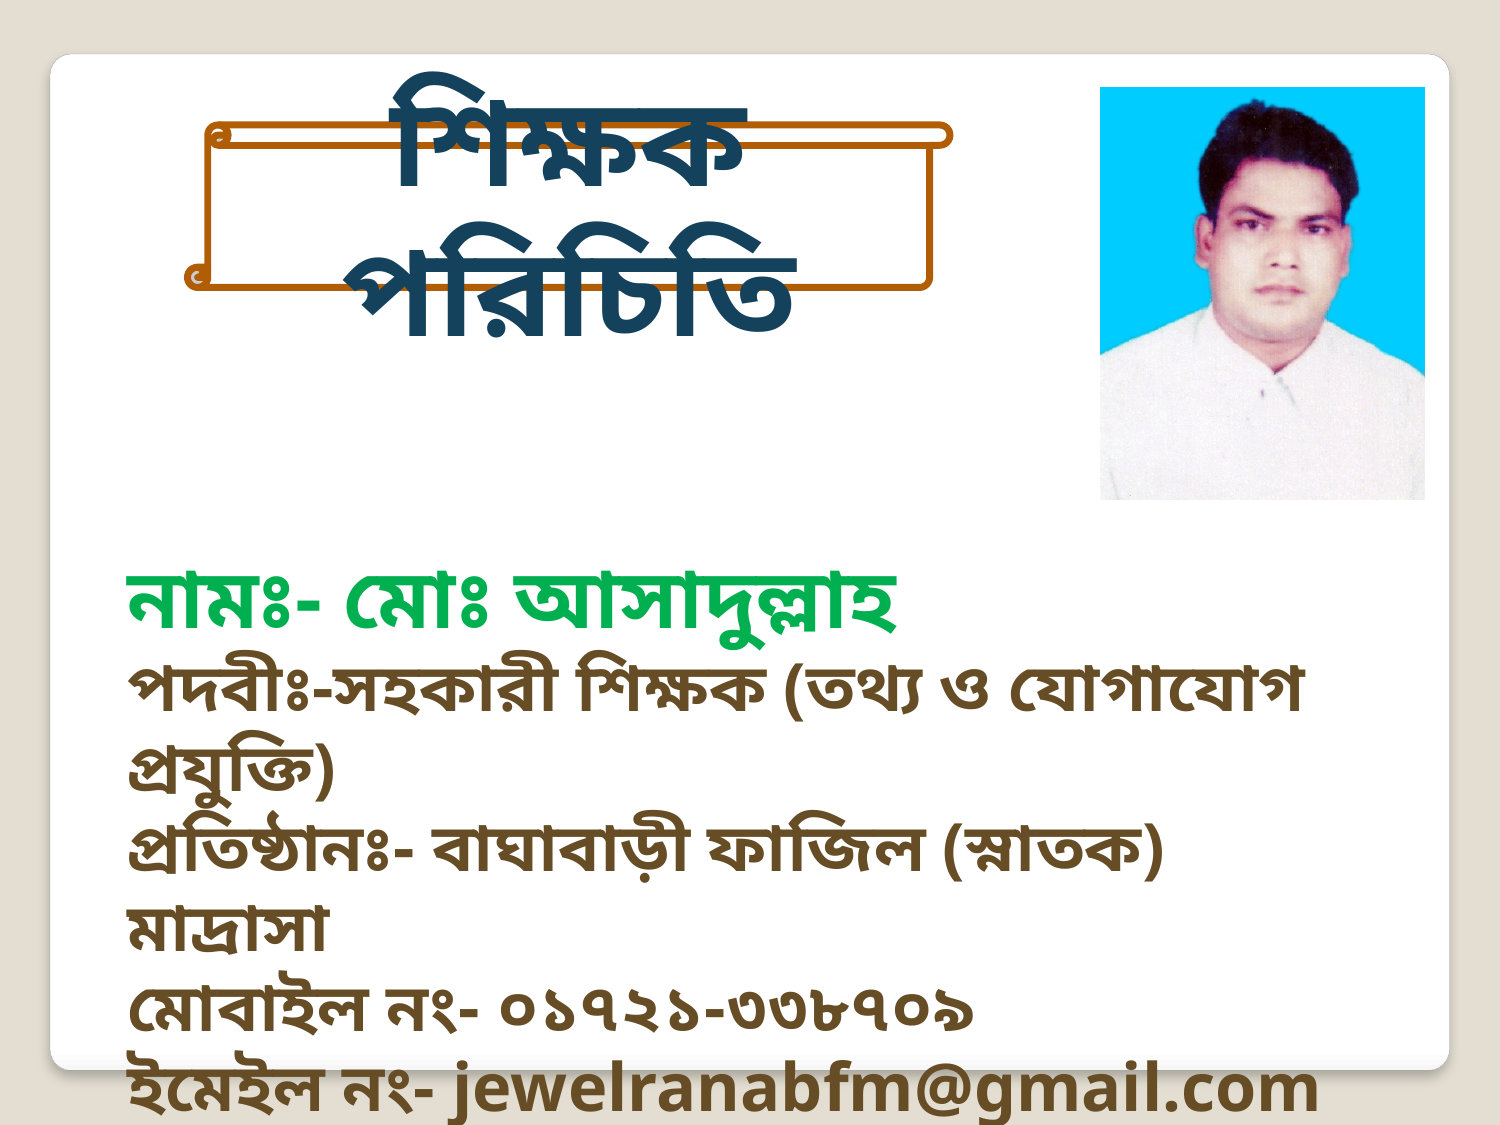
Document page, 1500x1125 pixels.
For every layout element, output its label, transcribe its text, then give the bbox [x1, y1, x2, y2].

text_box নামঃ- মোঃ আসাদুল্লাহ পদবীঃ-সহকারী শিক্ষক (তথ্য ও যোগাযোগ প্রযুক্তি) প্রতিষ্ঠানঃ- বাঘাবাড়ী ফাজিল (স্নাতক) মাদ্রাসা মোবাইল নং- ০১৭২১-৩৩৮৭০৯ ইমেইল নং- jewelranabfm@gmail.com [112, 537, 1363, 1125]
picture [1099, 101, 1426, 501]
text_box শিক্ষক পরিচিতি [183, 121, 954, 291]
